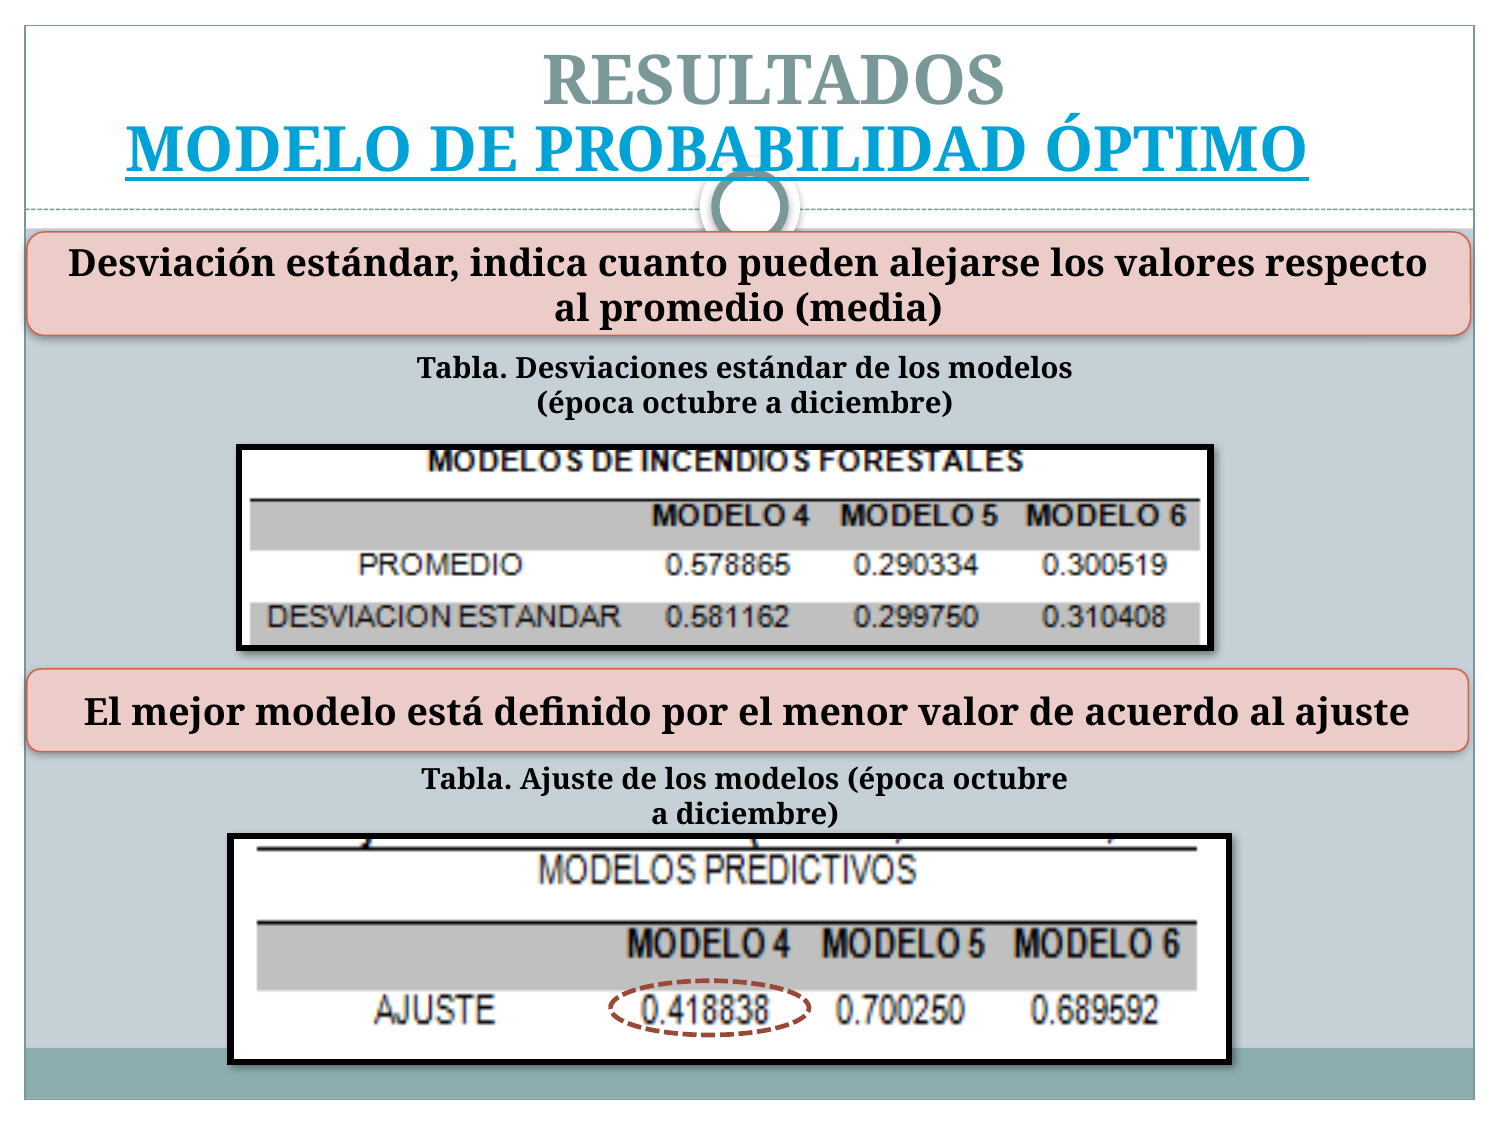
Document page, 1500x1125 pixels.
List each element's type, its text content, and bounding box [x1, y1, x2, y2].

text_box Tabla. Ajuste de los modelos (época octubre a diciembre) [396, 752, 1094, 836]
text_box El mejor modelo está definido por el menor valor de acuerdo al ajuste [26, 668, 1470, 753]
picture [233, 838, 1227, 1059]
text_box Tabla. Desviaciones estándar de los modelos (época octubre a diciembre) [396, 342, 1094, 427]
text_box RESULTADOS [49, 0, 1500, 126]
text_box Desviación estándar, indica cuanto pueden alejarse los valores respecto al promedio (media) [26, 231, 1472, 337]
picture [241, 449, 1208, 646]
text_box MODELO DE PROBABILIDAD ÓPTIMO [110, 101, 1325, 202]
